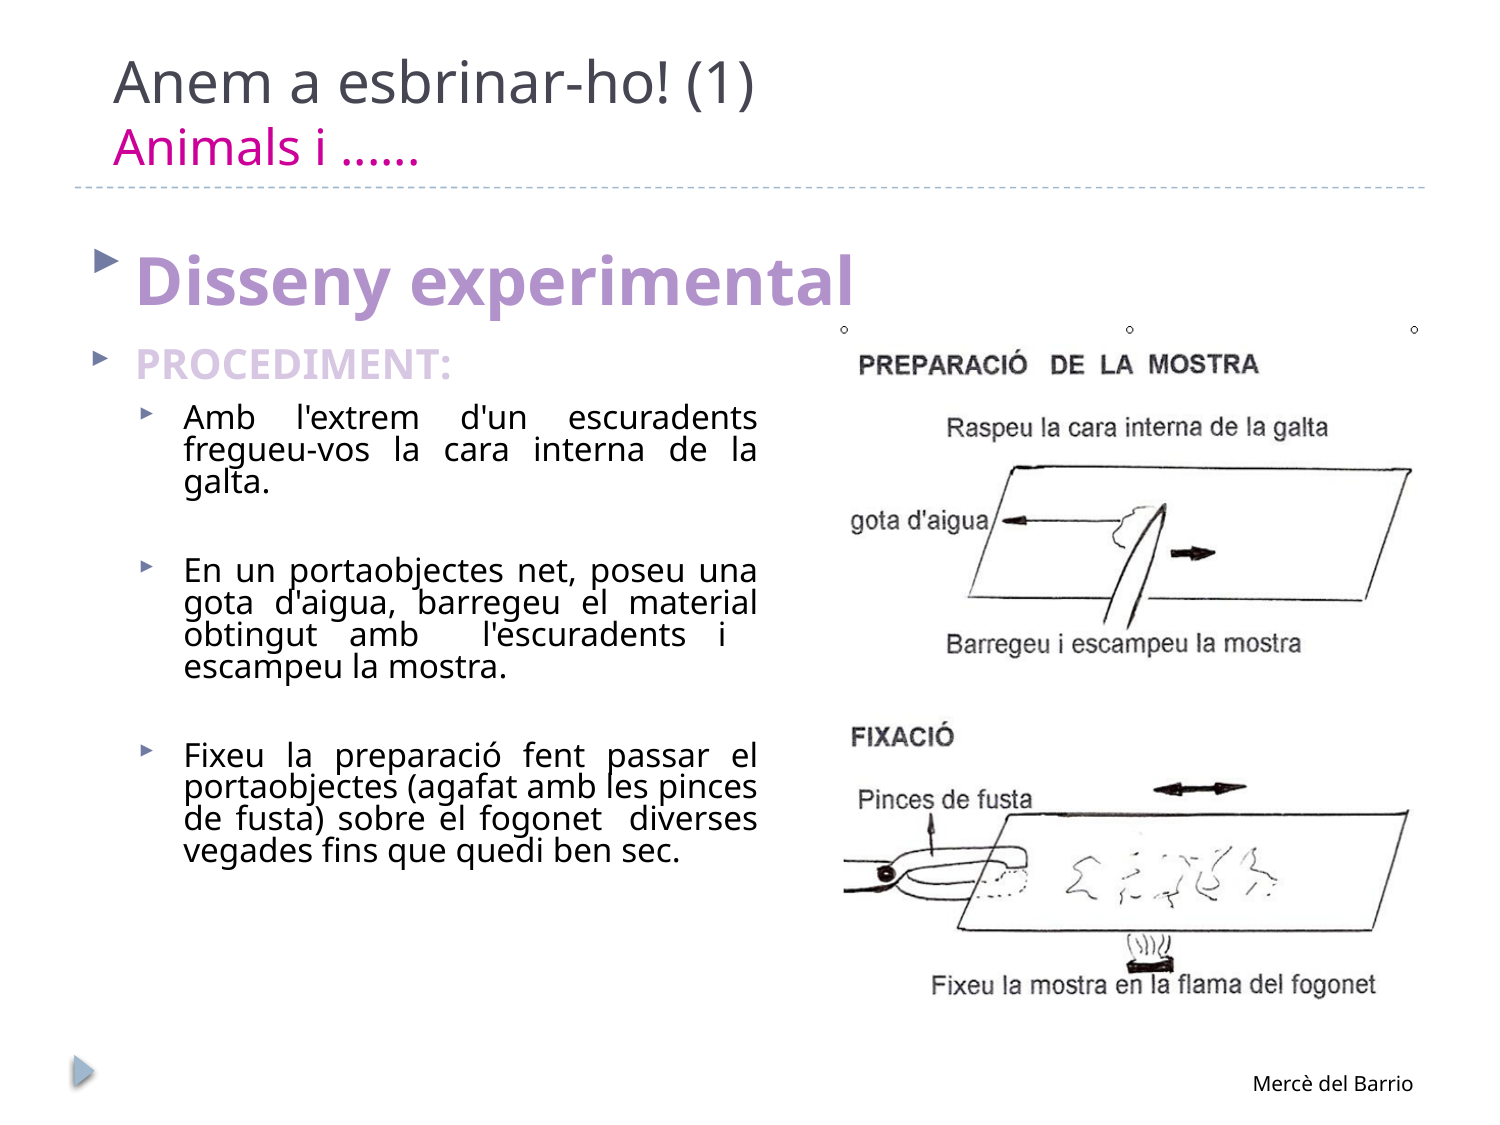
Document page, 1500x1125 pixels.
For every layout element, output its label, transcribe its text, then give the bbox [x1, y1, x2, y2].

picture [832, 325, 1435, 1000]
text_box Amb l'extrem d'un escuradents fregueu-vos la cara interna de la galta. En un portaobjectes net, poseu una gota d'aigua, barregeu el material obtingut amb l'escuradents i escampeu la mostra. Fixeu la preparació fent passar el portaobjectes (agafat amb les pinces de fusta) sobre el fogonet diverses vegades fins que quedi ben sec. [123, 397, 774, 775]
list Disseny experimental PROCEDIMENT: [74, 199, 1426, 422]
text_box Anem a esbrinar-ho! (1) Animals i ...... [98, 20, 1449, 183]
